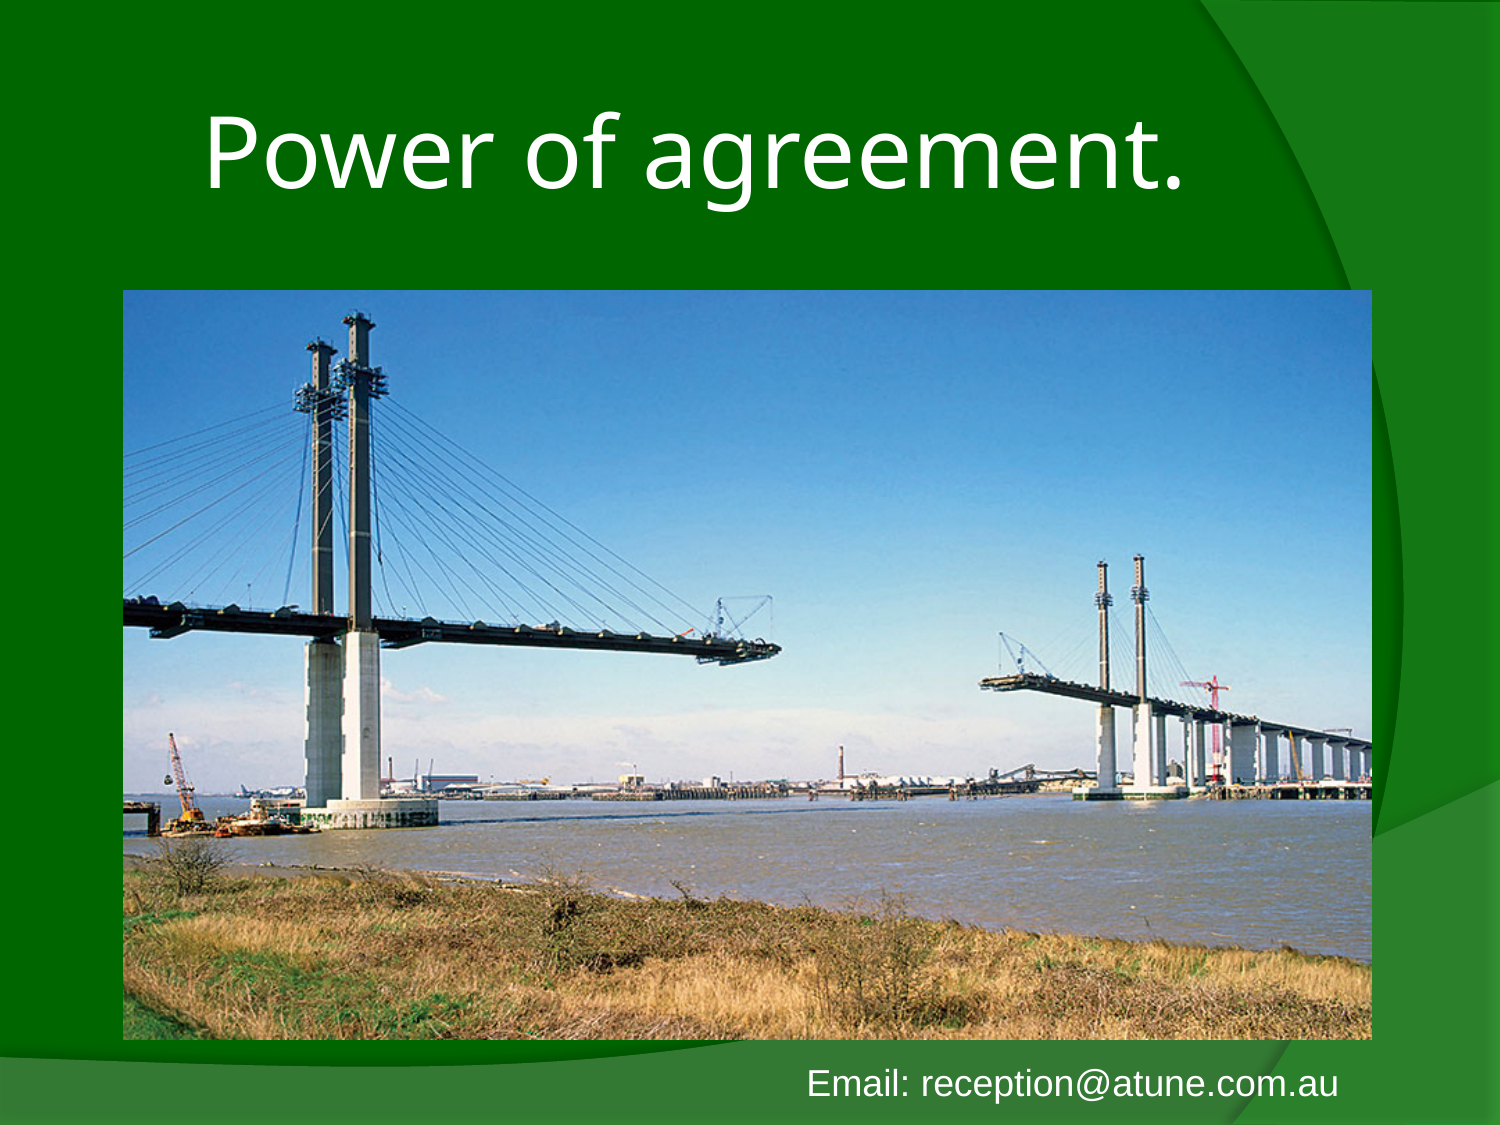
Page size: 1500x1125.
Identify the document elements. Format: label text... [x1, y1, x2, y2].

title Power of agreement. [88, 66, 1300, 232]
text_box Email: reception@atune.com.au [791, 1051, 1500, 1112]
picture [123, 290, 1372, 1040]
